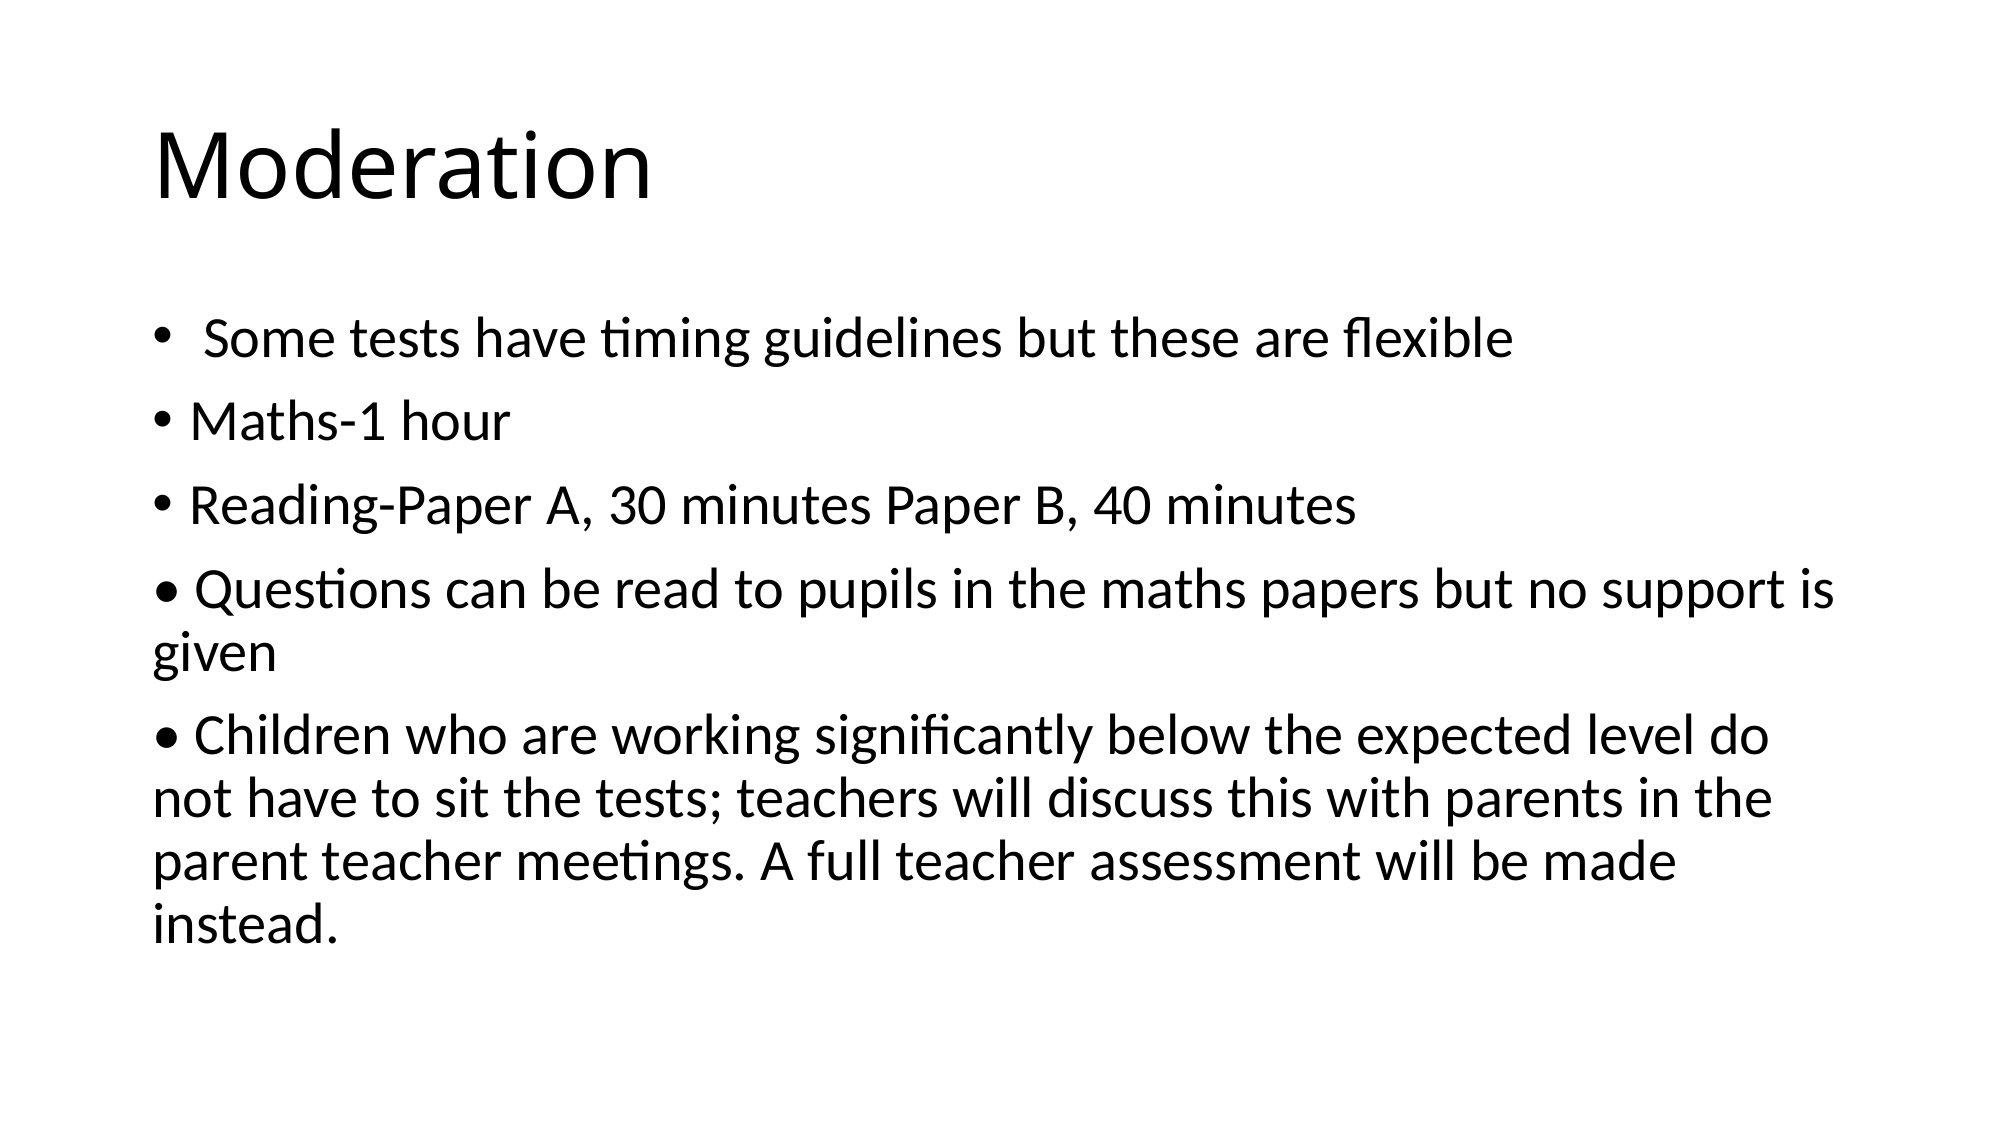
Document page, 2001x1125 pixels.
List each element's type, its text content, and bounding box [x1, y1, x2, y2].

title Moderation [137, 59, 1863, 278]
list Some tests have timing guidelines but these are flexible Maths-1 hour Reading-Paper A, 30 minutes Paper B, 40 minutes • Questions can be read to pupils in the maths papers but no support is given • Children who are working significantly below the expected level do not have to sit the tests; teachers will discuss this with parents in the parent teacher meetings. A full teacher assessment will be made instead. [137, 299, 1863, 1014]
